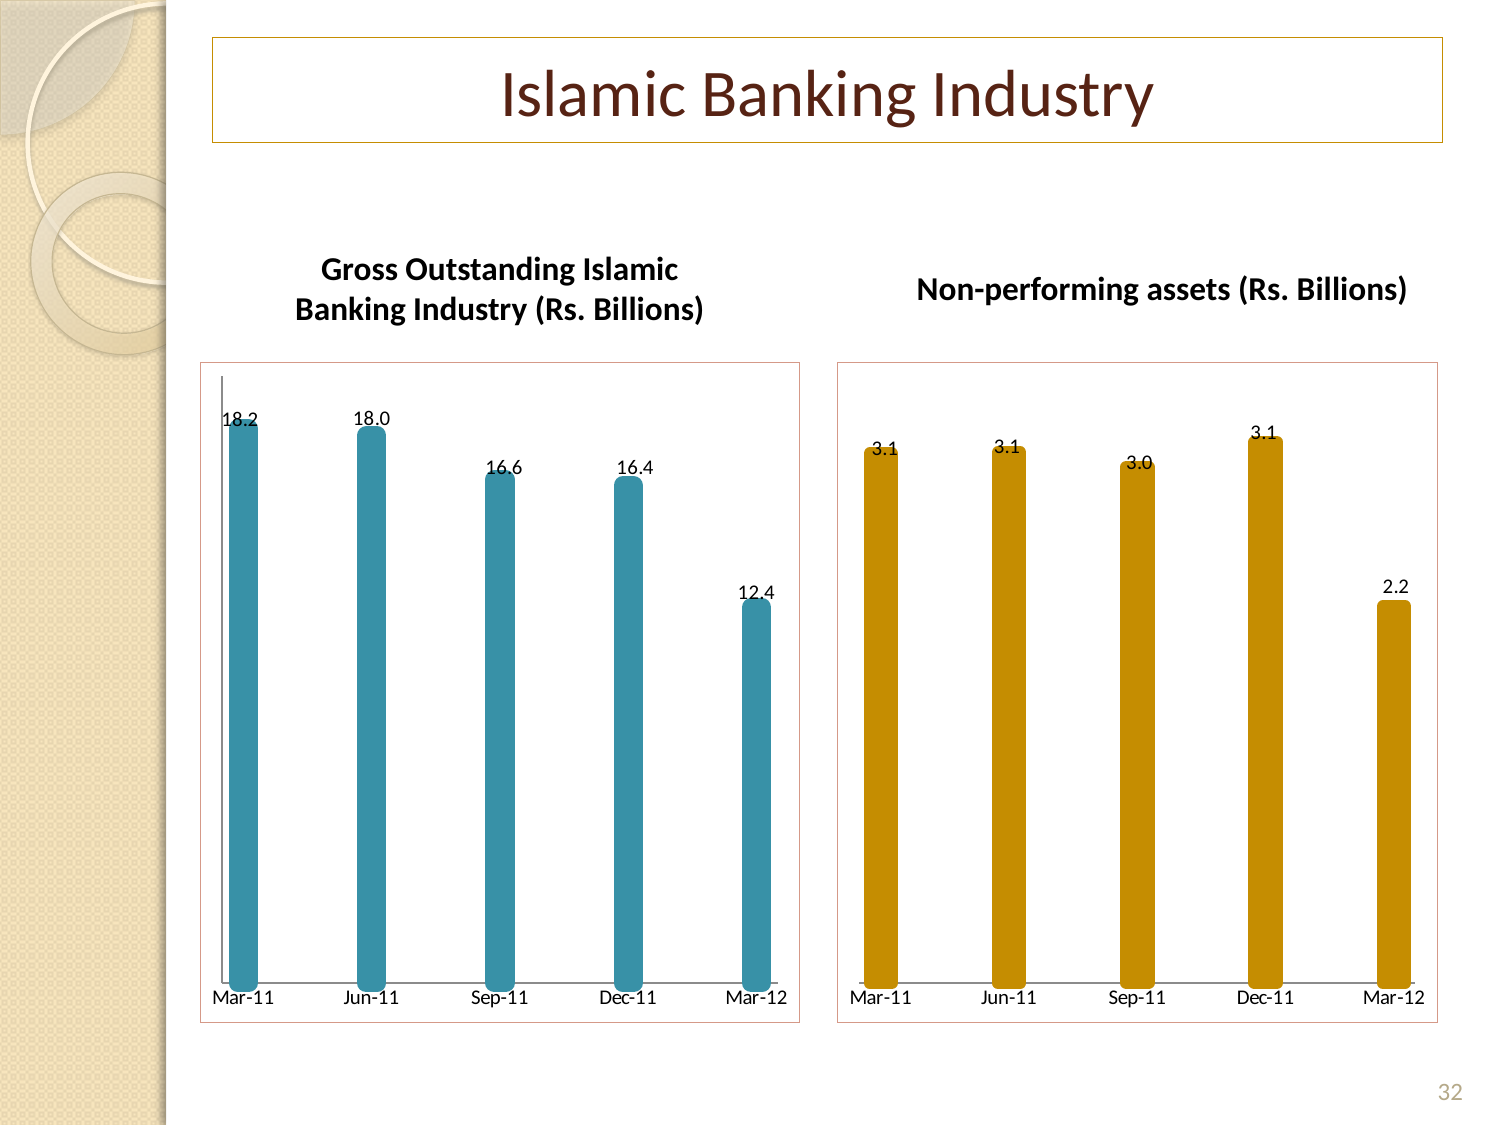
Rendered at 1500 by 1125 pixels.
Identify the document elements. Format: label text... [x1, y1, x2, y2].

slide_number 32 [1413, 1034, 1488, 1113]
title Islamic Banking Industry [212, 37, 1443, 143]
text_box Gross Outstanding Islamic Banking Industry (Rs. Billions) [249, 262, 750, 313]
chart [199, 362, 801, 1023]
chart [837, 362, 1438, 1023]
text_box Non-performing assets (Rs. Billions) [887, 262, 1438, 313]
